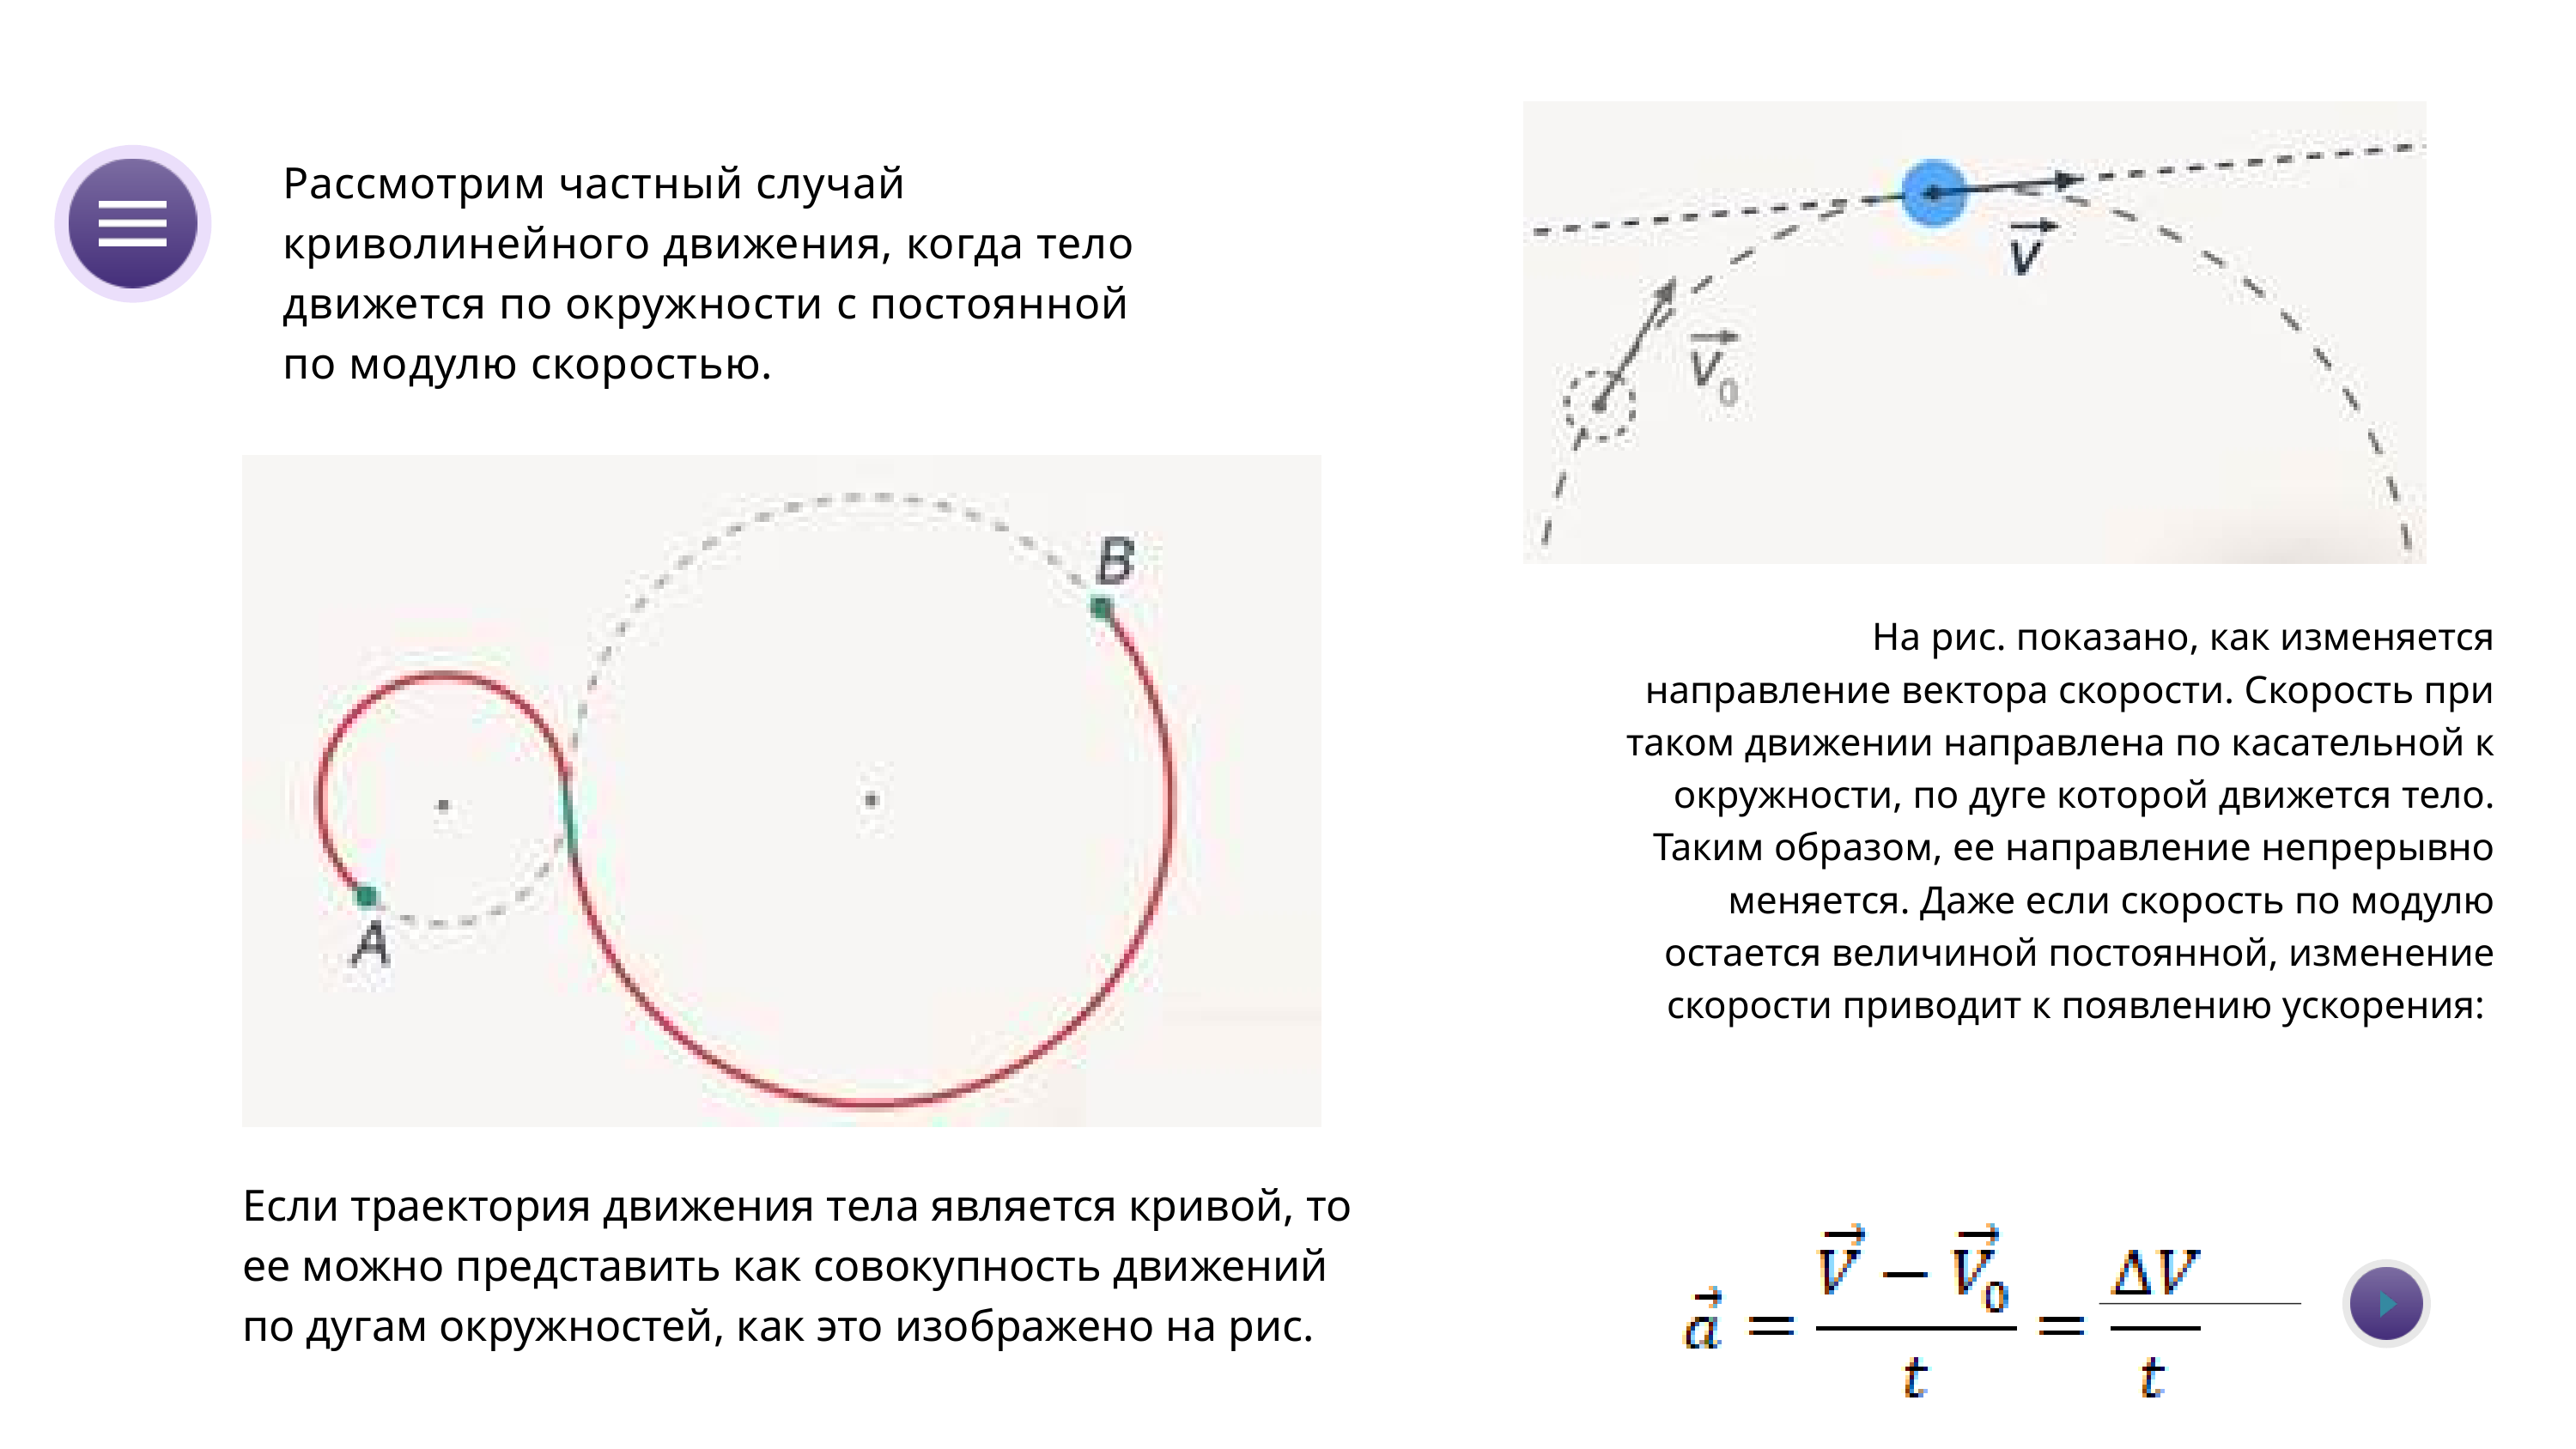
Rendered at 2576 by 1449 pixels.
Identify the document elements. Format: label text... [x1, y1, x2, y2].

text_box Если траектория движения тела является кривой, то ее можно представить как совокупность движений по дугам окружностей, как это изображено на рис. [242, 1169, 1366, 1350]
text_box Рассмотрим частный случай криволинейного движения, когда тело движется по окружности с постоянной по модулю скоростью. [283, 147, 1140, 388]
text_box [53, 144, 212, 303]
picture [1681, 1215, 2201, 1404]
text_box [2342, 1258, 2432, 1349]
text_box На рис. показано, как изменяется направление вектора скорости. Скорость при таком движении направлена по касательной к окружности, по дуге которой движется тело. Таким образом, ее направление непрерывно меняется. Даже если скорость по модулю остается величиной постоянной, изменение скорости приводит к появлению ускорения: [1616, 605, 2495, 1027]
picture [1523, 101, 2427, 565]
picture [242, 455, 1321, 1127]
